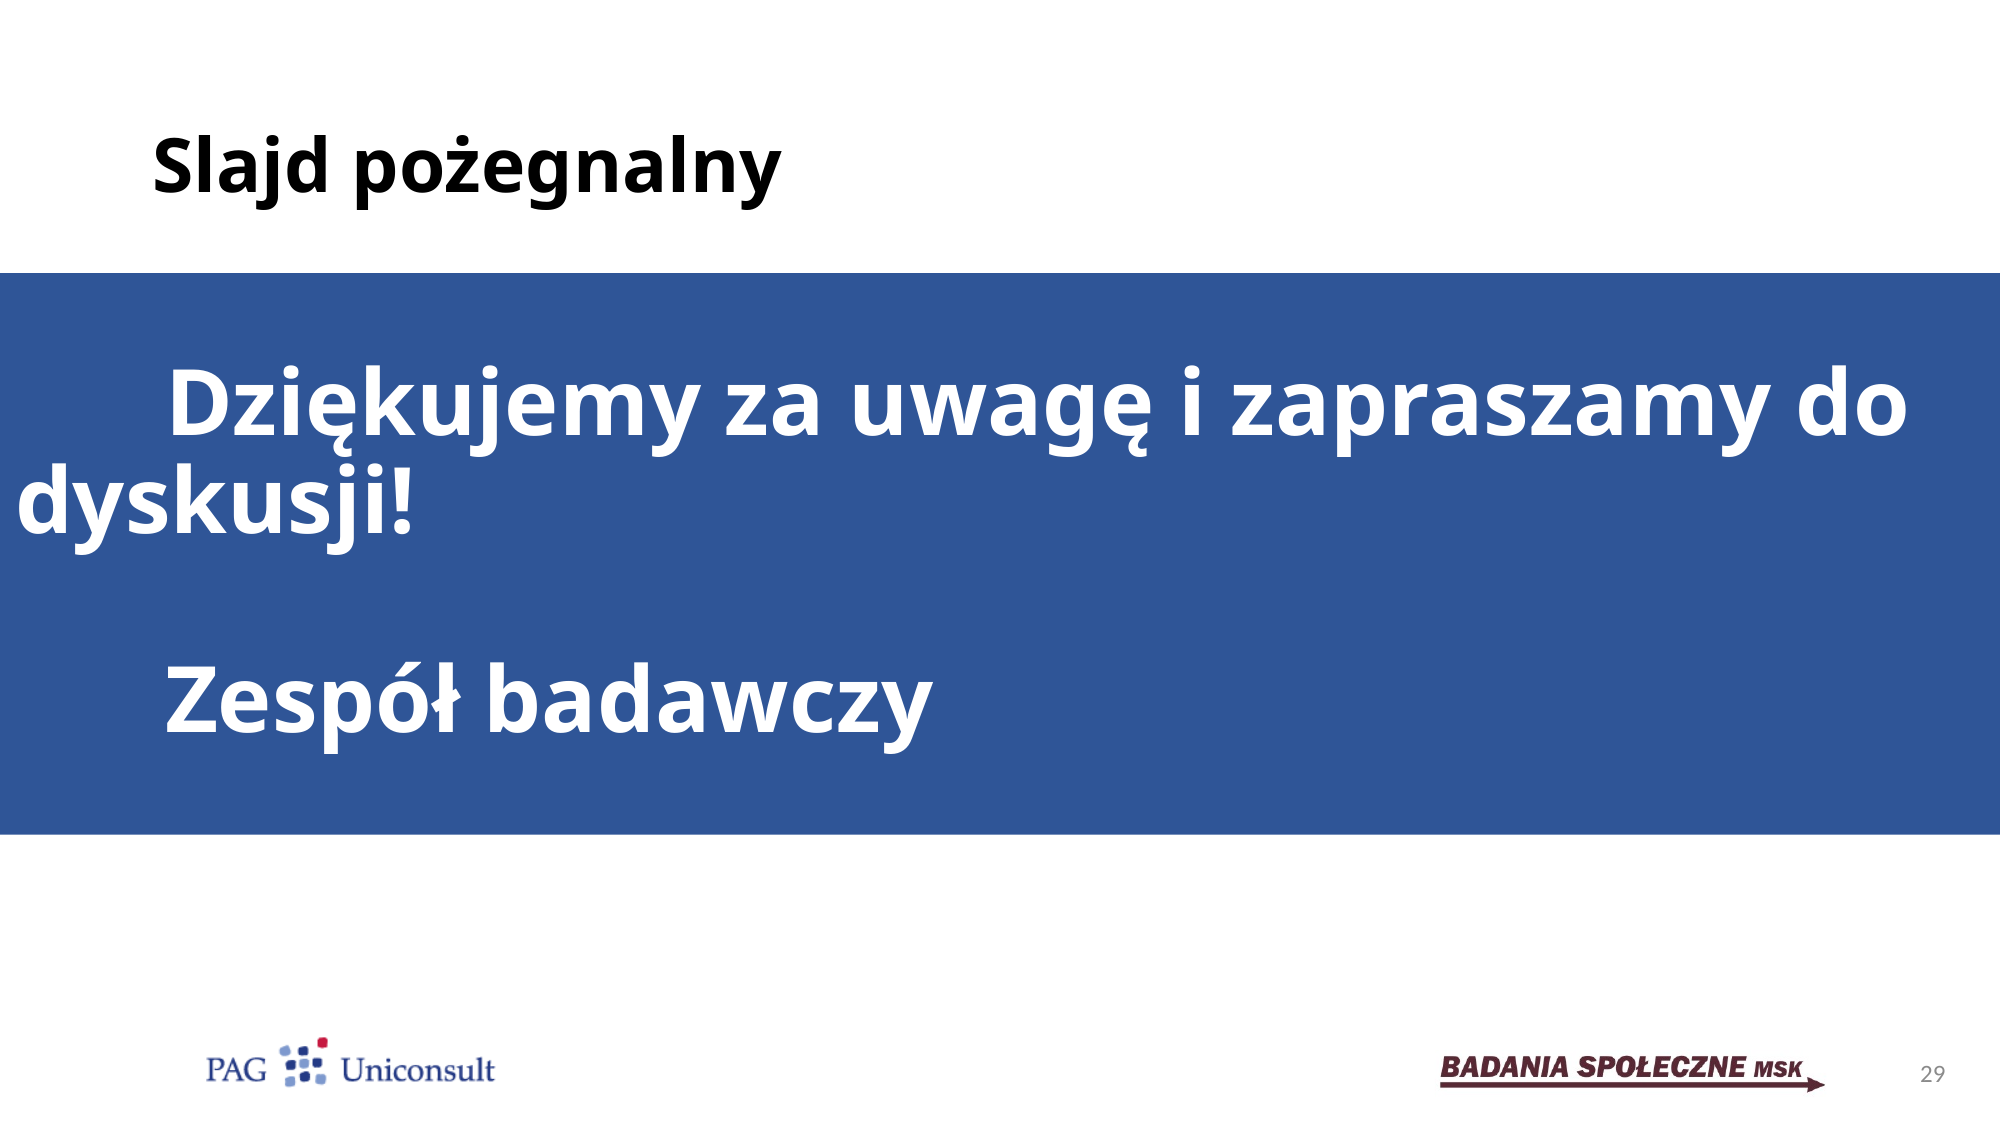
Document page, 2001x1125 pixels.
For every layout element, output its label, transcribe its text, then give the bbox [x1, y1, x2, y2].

slide_number 29 [1862, 1042, 1961, 1103]
text_box Dziękujemy za uwagę i zapraszamy do dyskusji! Zespół badawczy [0, 273, 2000, 835]
picture [190, 1035, 523, 1113]
picture [1400, 1026, 1848, 1119]
title Slajd pożegnalny [137, 59, 1863, 278]
